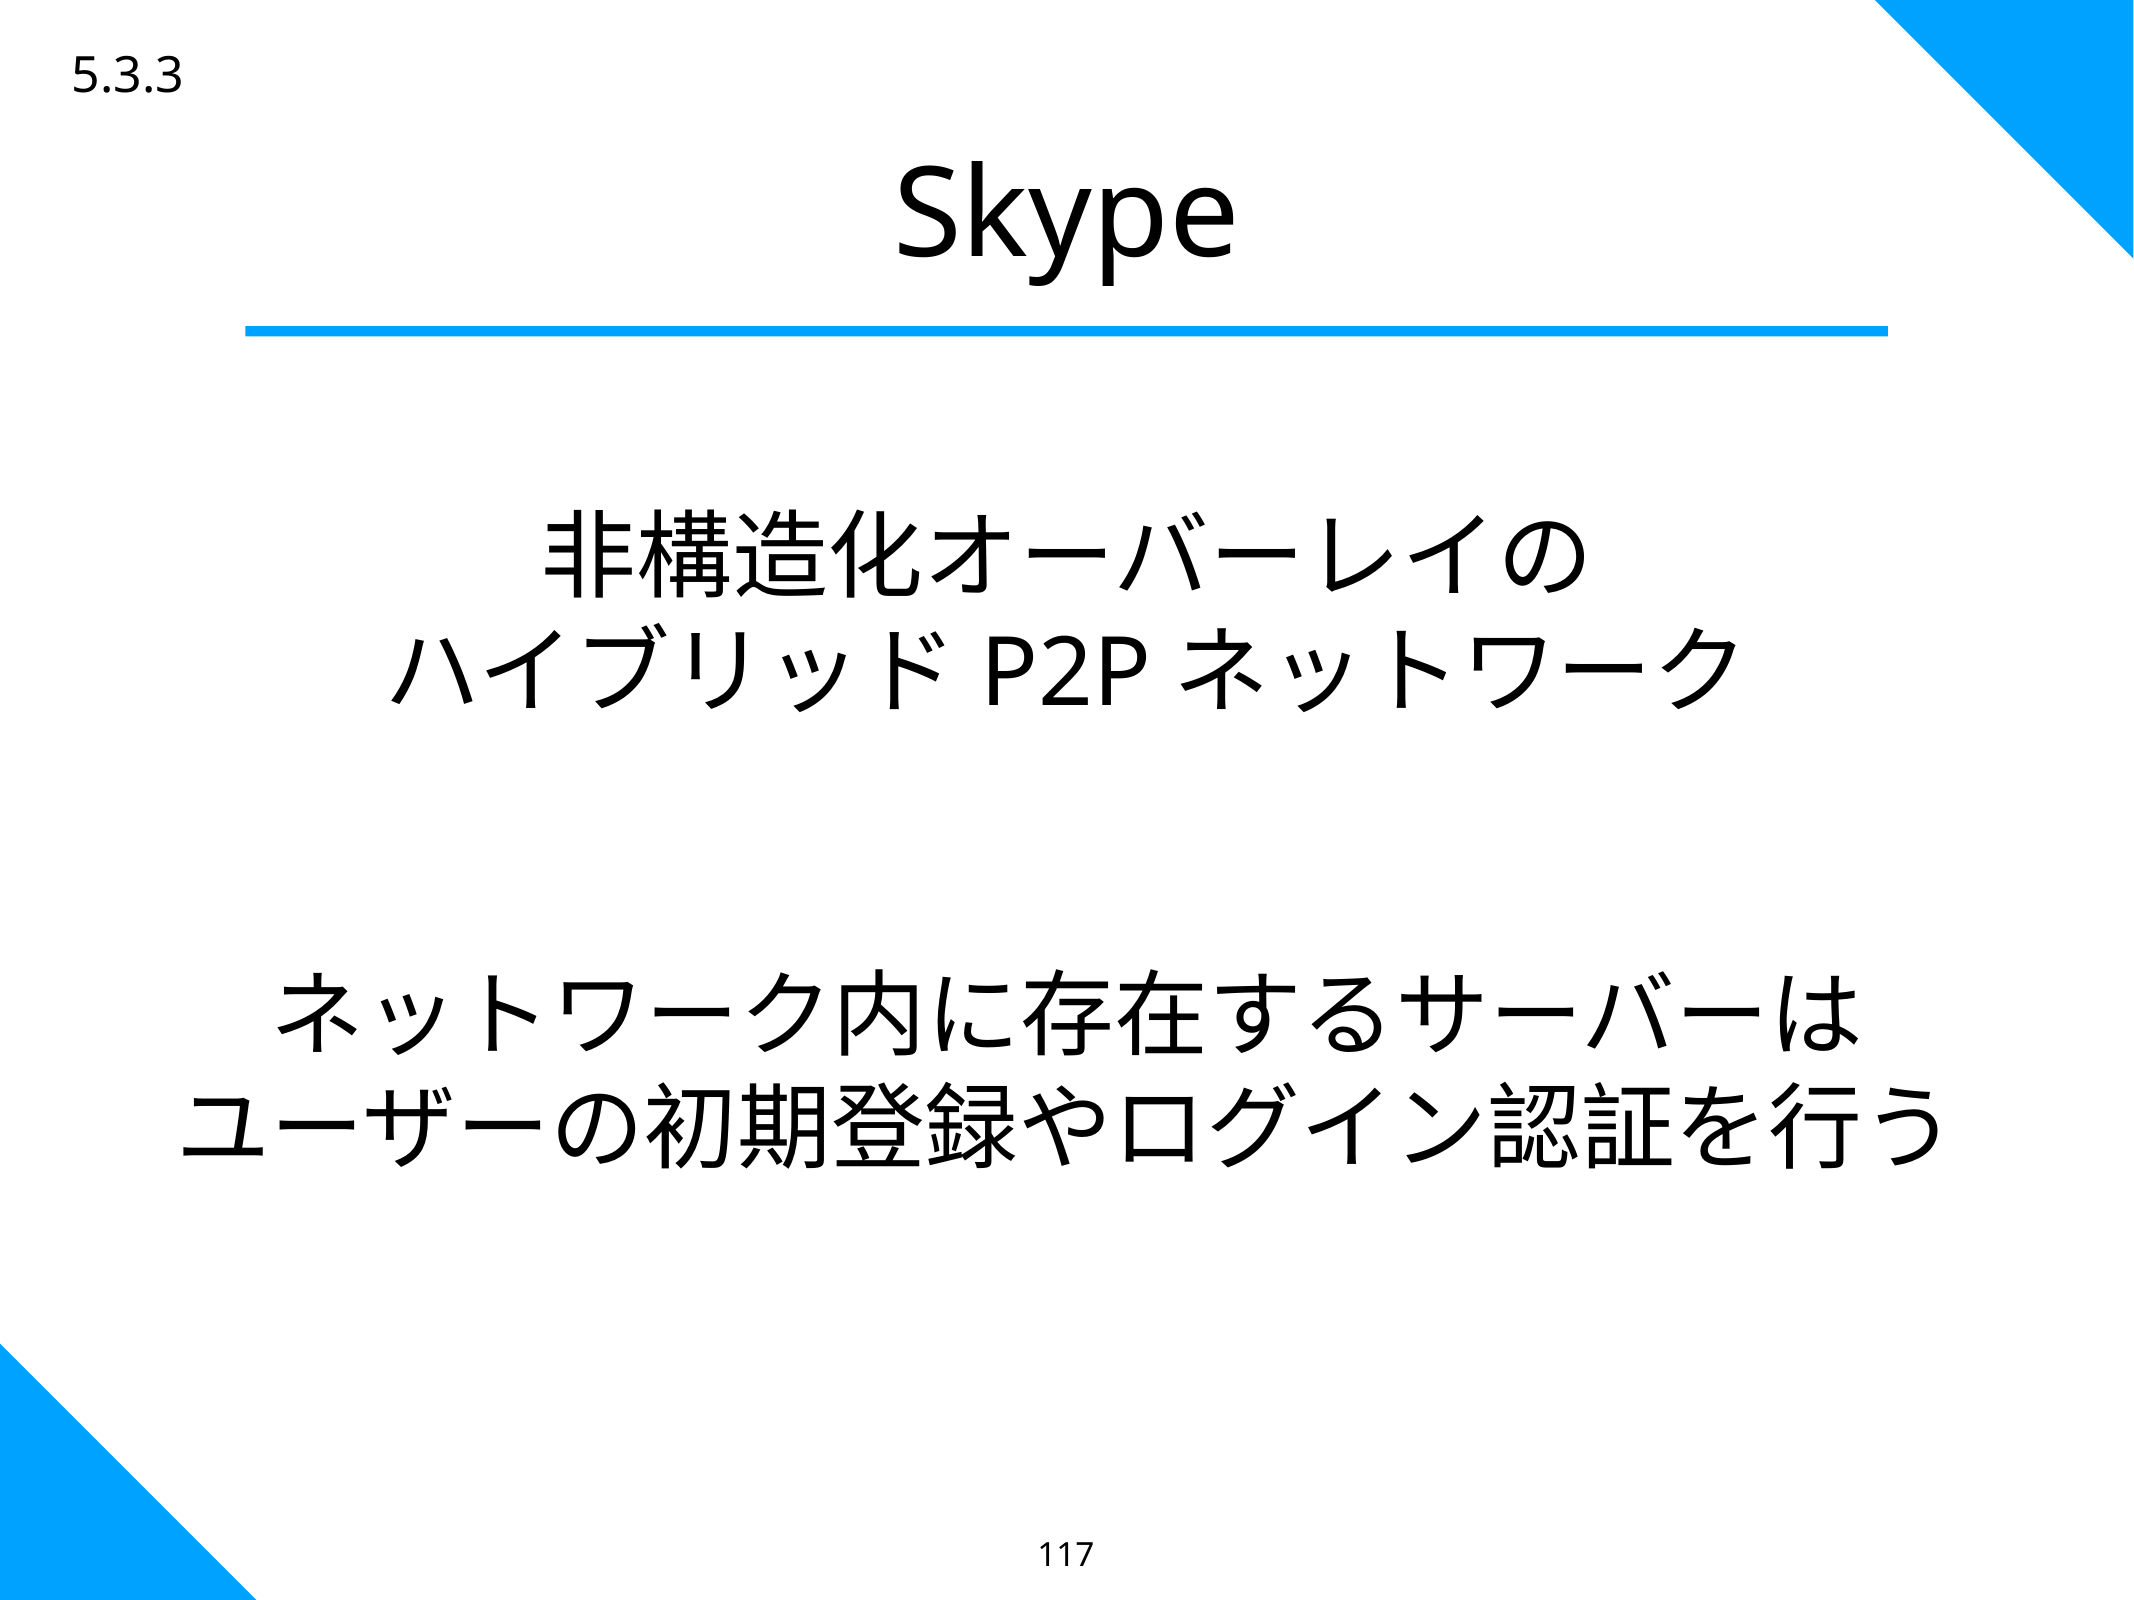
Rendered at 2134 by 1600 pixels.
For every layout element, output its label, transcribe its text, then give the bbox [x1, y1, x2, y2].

slide_number 117 [1028, 1524, 1104, 1579]
text_box 非構造化オーバーレイの ハイブリッドP2Pネットワーク [376, 486, 1757, 733]
text_box Skype [884, 123, 1249, 290]
text_box ネットワーク内に存在するサーバーは ユーザーの初期登録やログイン認証を行う [168, 946, 1965, 1189]
text_box 5.3.3 [63, 33, 193, 111]
